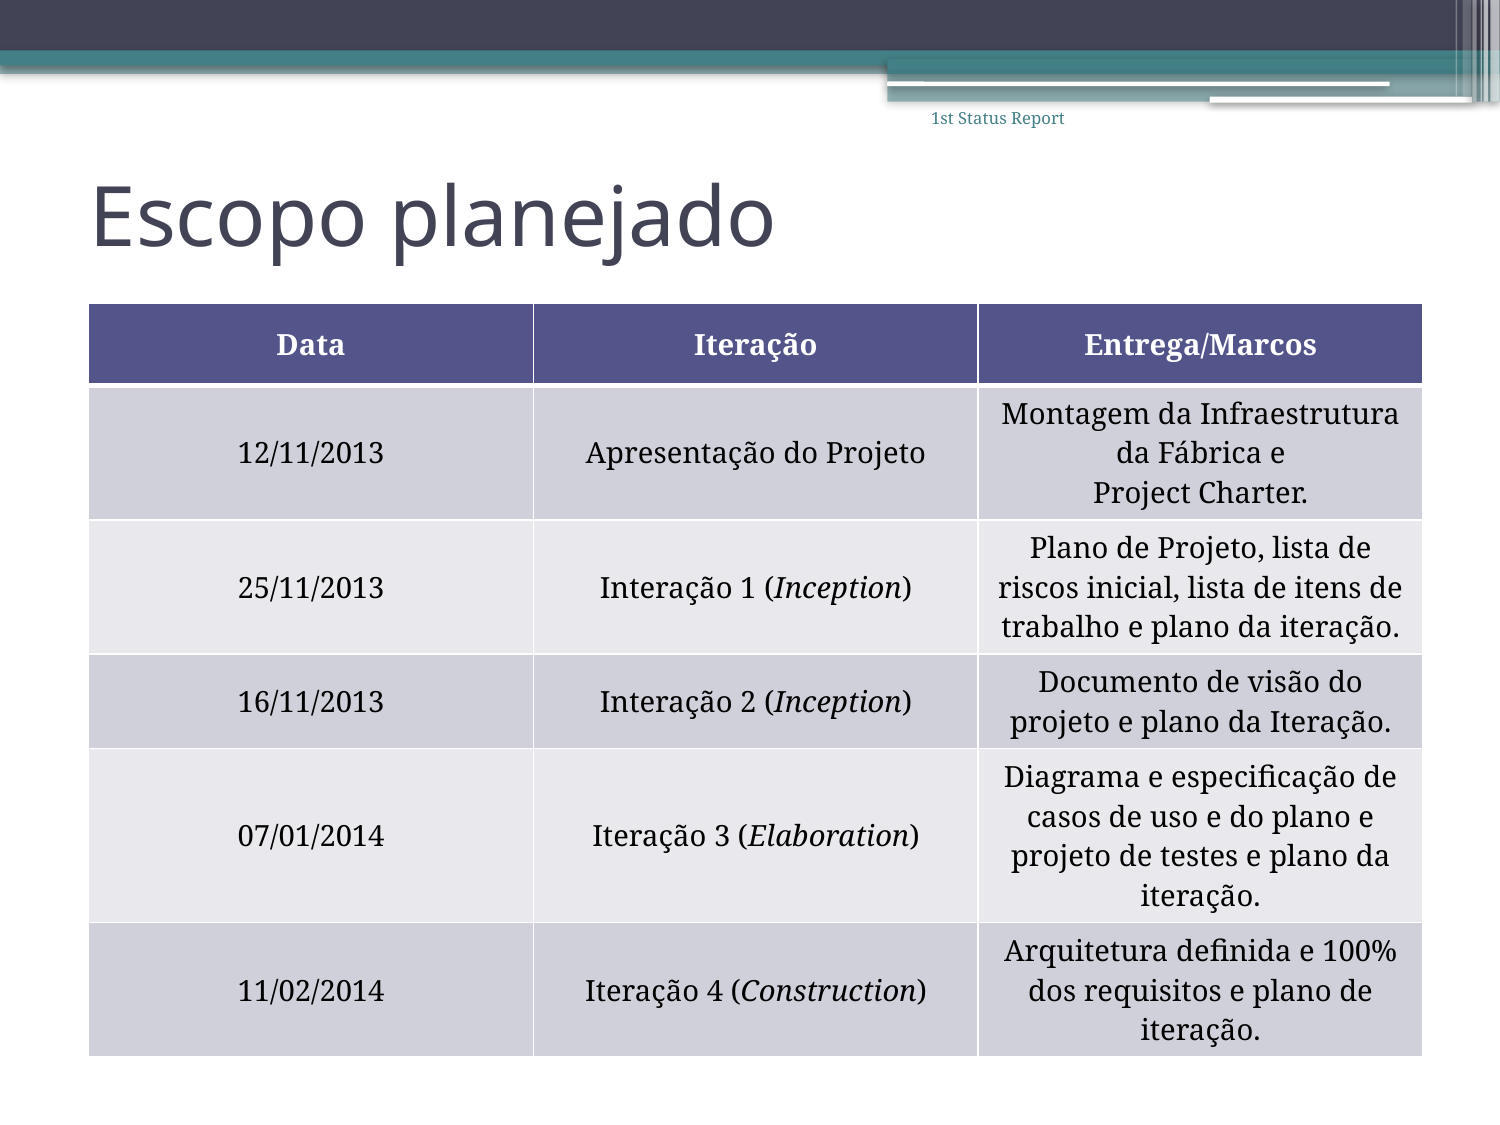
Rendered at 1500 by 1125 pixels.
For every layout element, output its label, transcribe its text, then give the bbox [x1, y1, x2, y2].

table_cell Diagrama e especificação de casos de uso e do plano e projeto de testes e plano da iteração. [979, 749, 1422, 922]
table_cell Arquitetura definida e 100% dos requisitos e plano de iteração. [979, 923, 1422, 1056]
table_cell 07/01/2014 [89, 749, 533, 922]
table_cell 11/02/2014 [89, 923, 533, 1056]
table_cell Iteração 4 (Construction) [534, 923, 977, 1056]
footer 1st Status Report [862, 100, 1080, 176]
table_cell Interação 2 (Inception) [534, 655, 977, 748]
list [75, 368, 1425, 1079]
table_cell Montagem da Infraestrutura da Fábrica e Project Charter. [979, 388, 1422, 519]
table_cell Interação 1 (Inception) [534, 521, 977, 653]
title Escopo planejado [75, 125, 1425, 301]
table_cell Iteração 3 (Elaboration) [534, 749, 977, 922]
table_cell 25/11/2013 [89, 521, 533, 653]
table_cell Apresentação do Projeto [534, 388, 977, 519]
table_header Entrega/Marcos [979, 304, 1422, 383]
table_header Data [89, 304, 533, 383]
table_cell Plano de Projeto, lista de riscos inicial, lista de itens de trabalho e plano da iteração. [979, 521, 1422, 653]
table_cell Documento de visão do projeto e plano da Iteração. [979, 655, 1422, 748]
table_header Iteração [534, 304, 977, 383]
table_cell 12/11/2013 [89, 388, 533, 519]
table_cell 16/11/2013 [89, 655, 533, 748]
